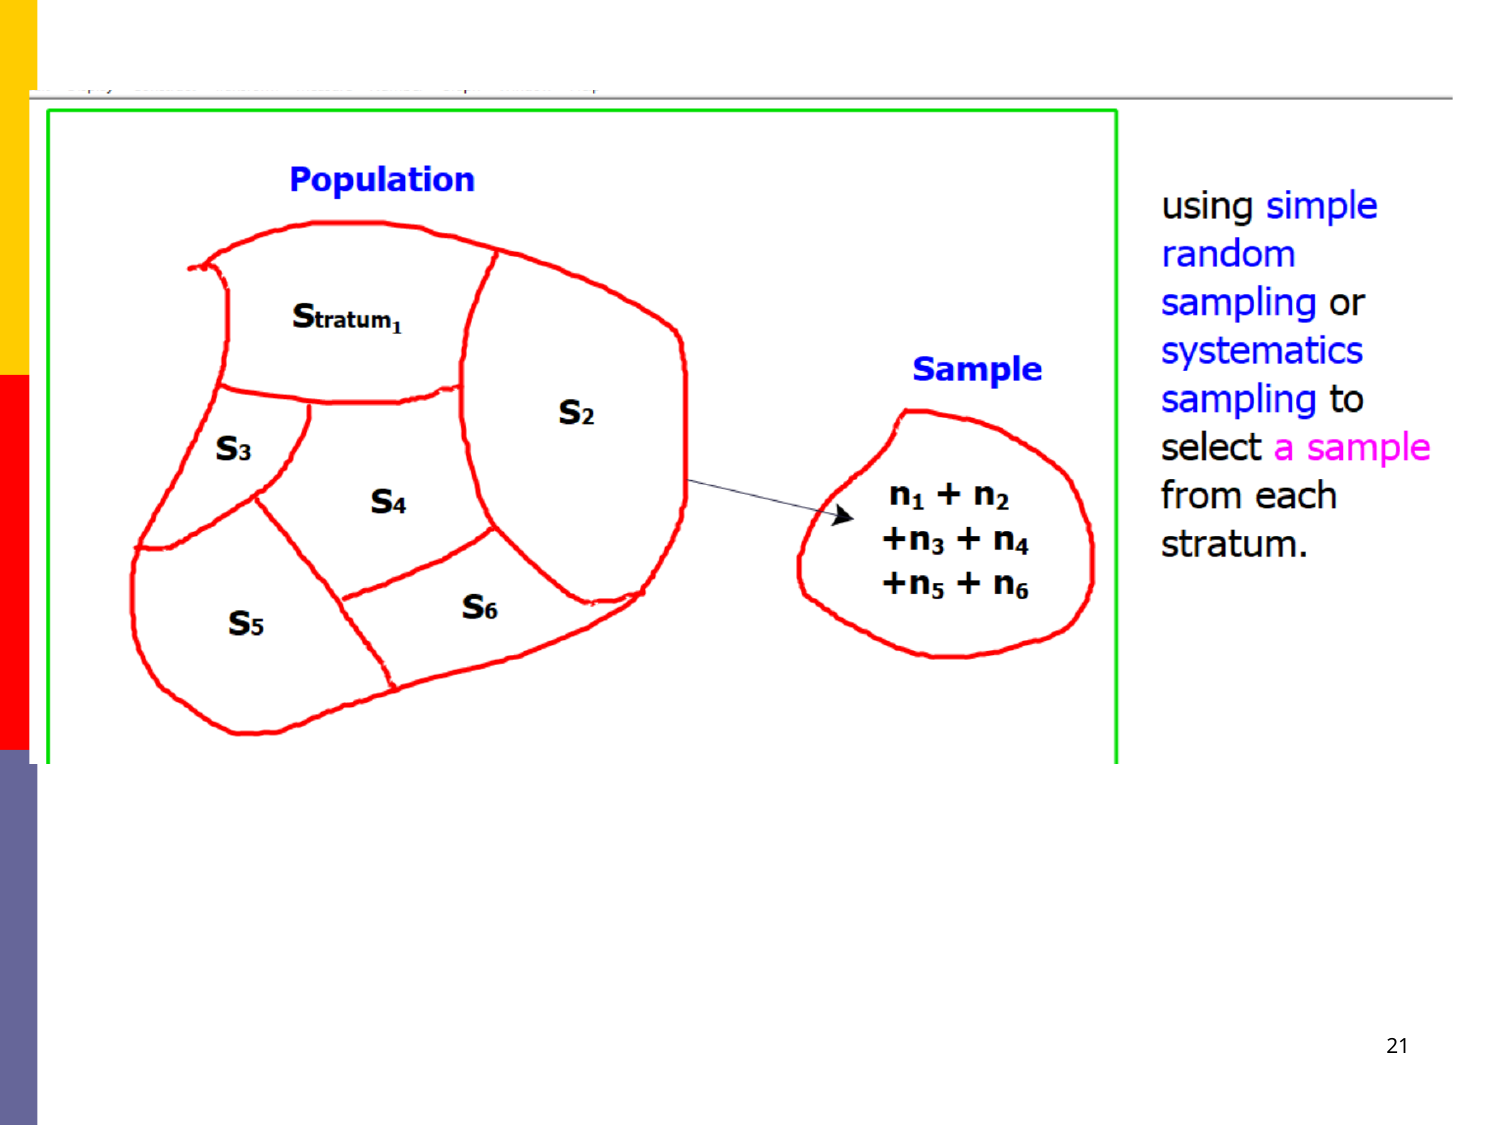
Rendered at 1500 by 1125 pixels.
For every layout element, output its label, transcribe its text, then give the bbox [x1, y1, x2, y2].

slide_number 21 [1074, 1024, 1426, 1101]
picture [29, 89, 1453, 764]
